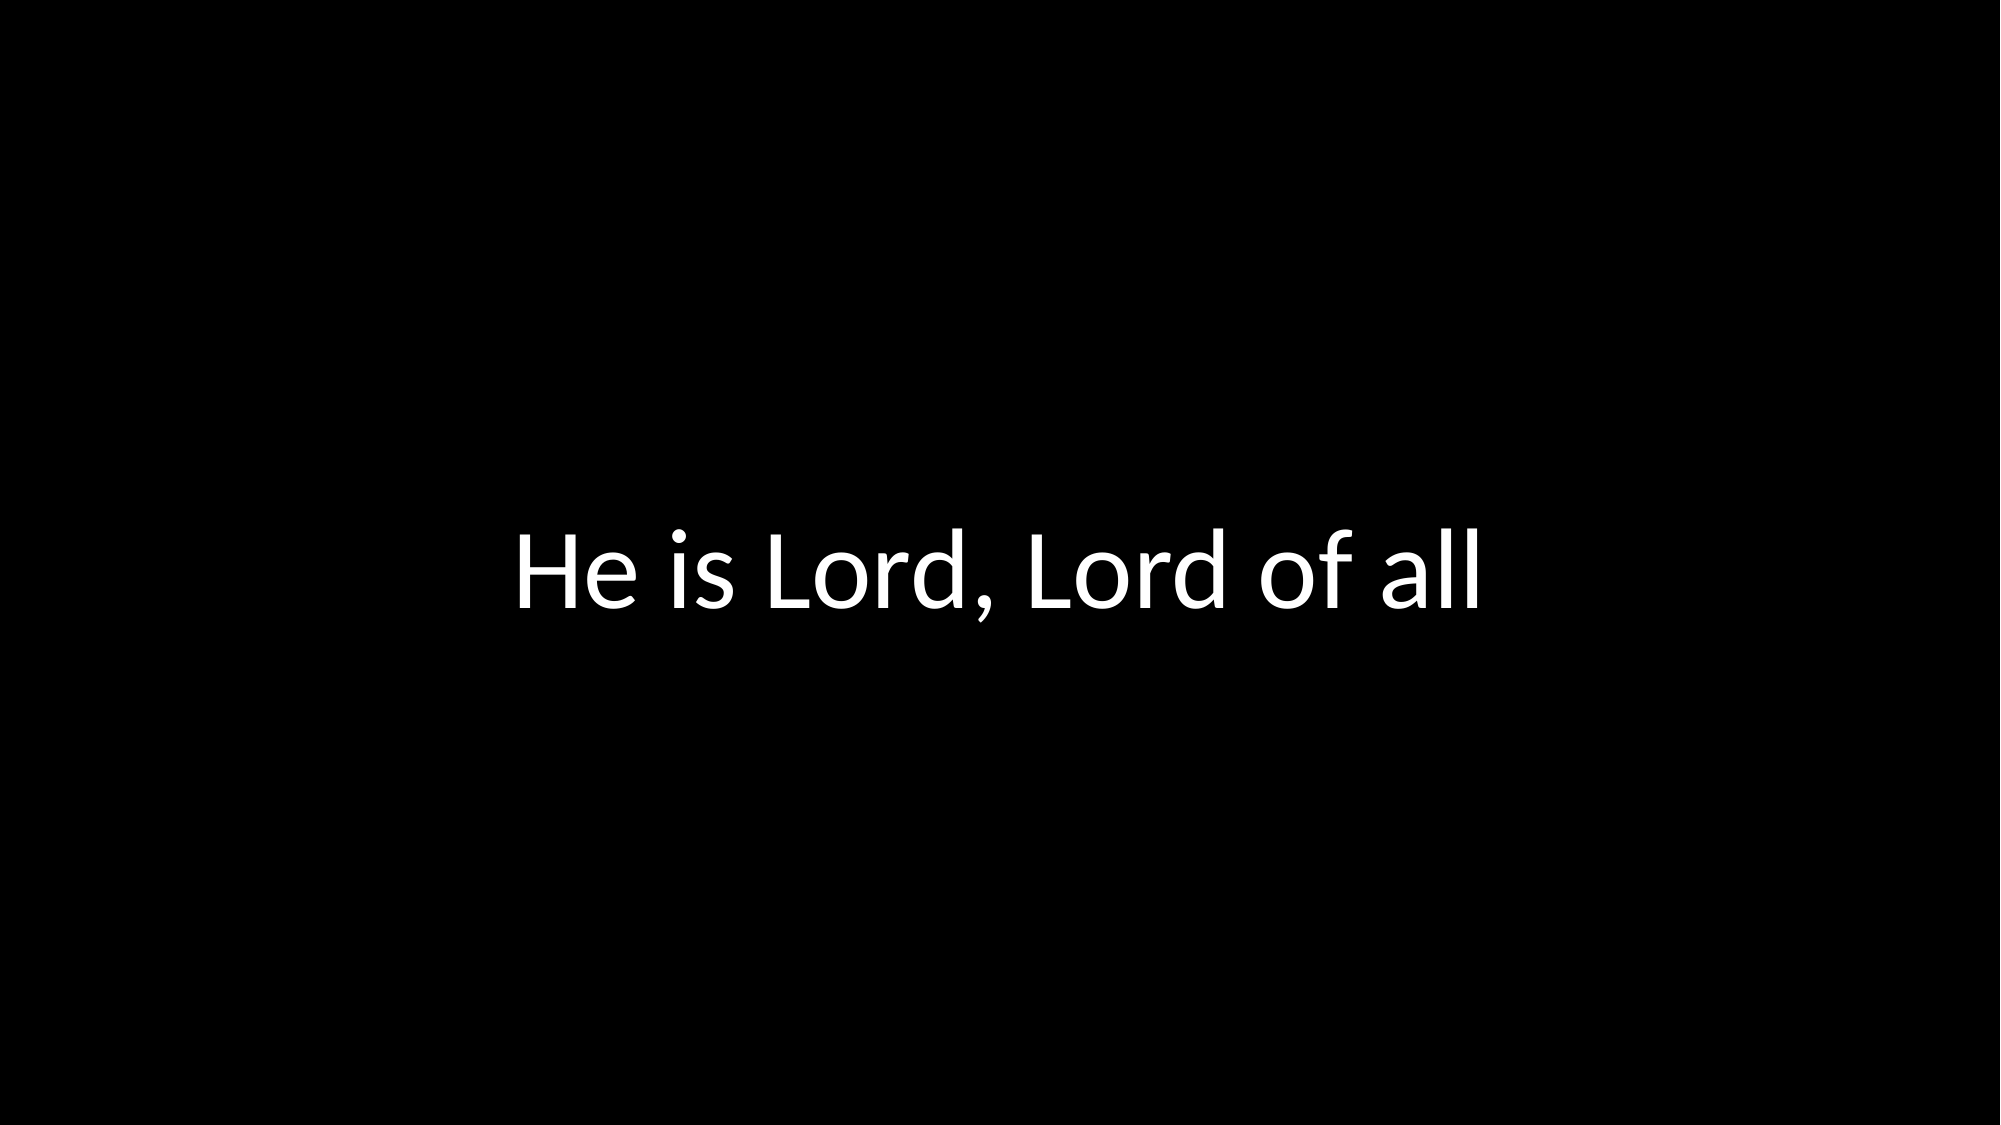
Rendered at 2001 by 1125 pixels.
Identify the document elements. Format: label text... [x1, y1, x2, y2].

title He is Lord, Lord of all [0, 0, 2000, 1125]
